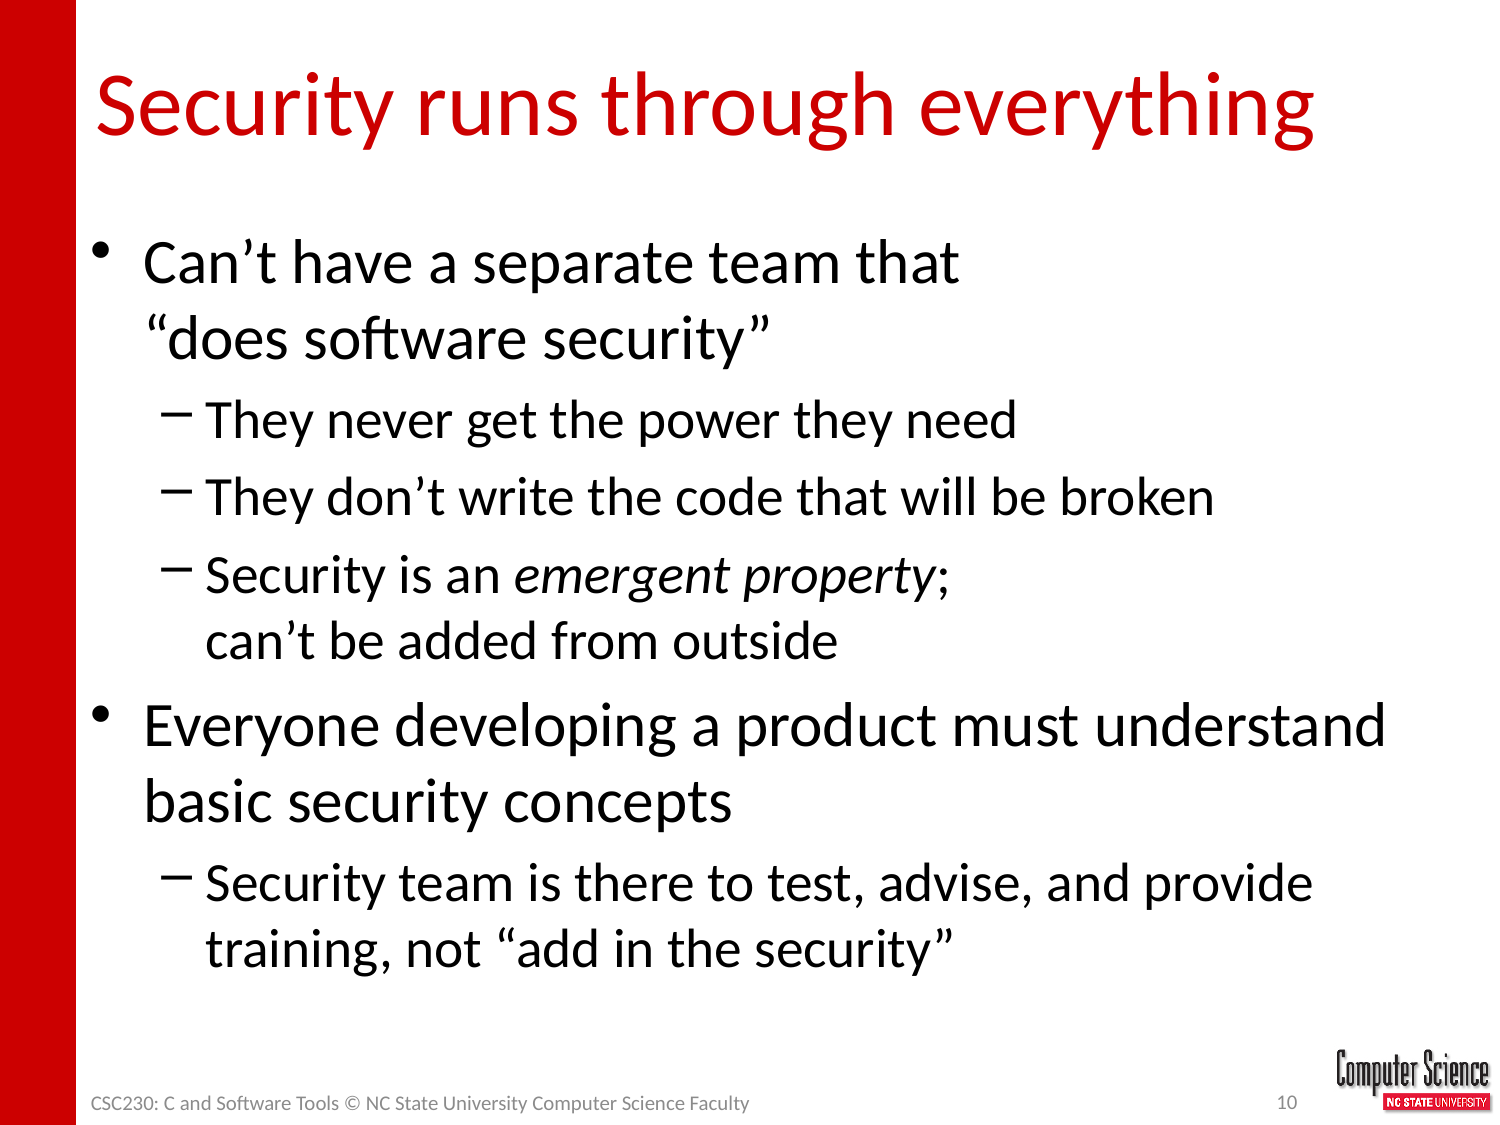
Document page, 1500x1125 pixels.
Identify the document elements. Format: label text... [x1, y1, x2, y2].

slide_number 10 [962, 1081, 1313, 1121]
footer CSC230: C and Software Tools © NC State University Computer Science Faculty [75, 1079, 950, 1125]
picture [1326, 1036, 1500, 1123]
title Security runs through everything [80, 5, 1500, 193]
list Can’t have a separate team that “does software security” They never get the power they need They don’t write the code that will be broken Security is an emergent property; can’t be added from outside Everyone developing a product must understand basic security concepts Security team is there to test, advise, and provide training, not “add in the security” [75, 212, 1488, 988]
